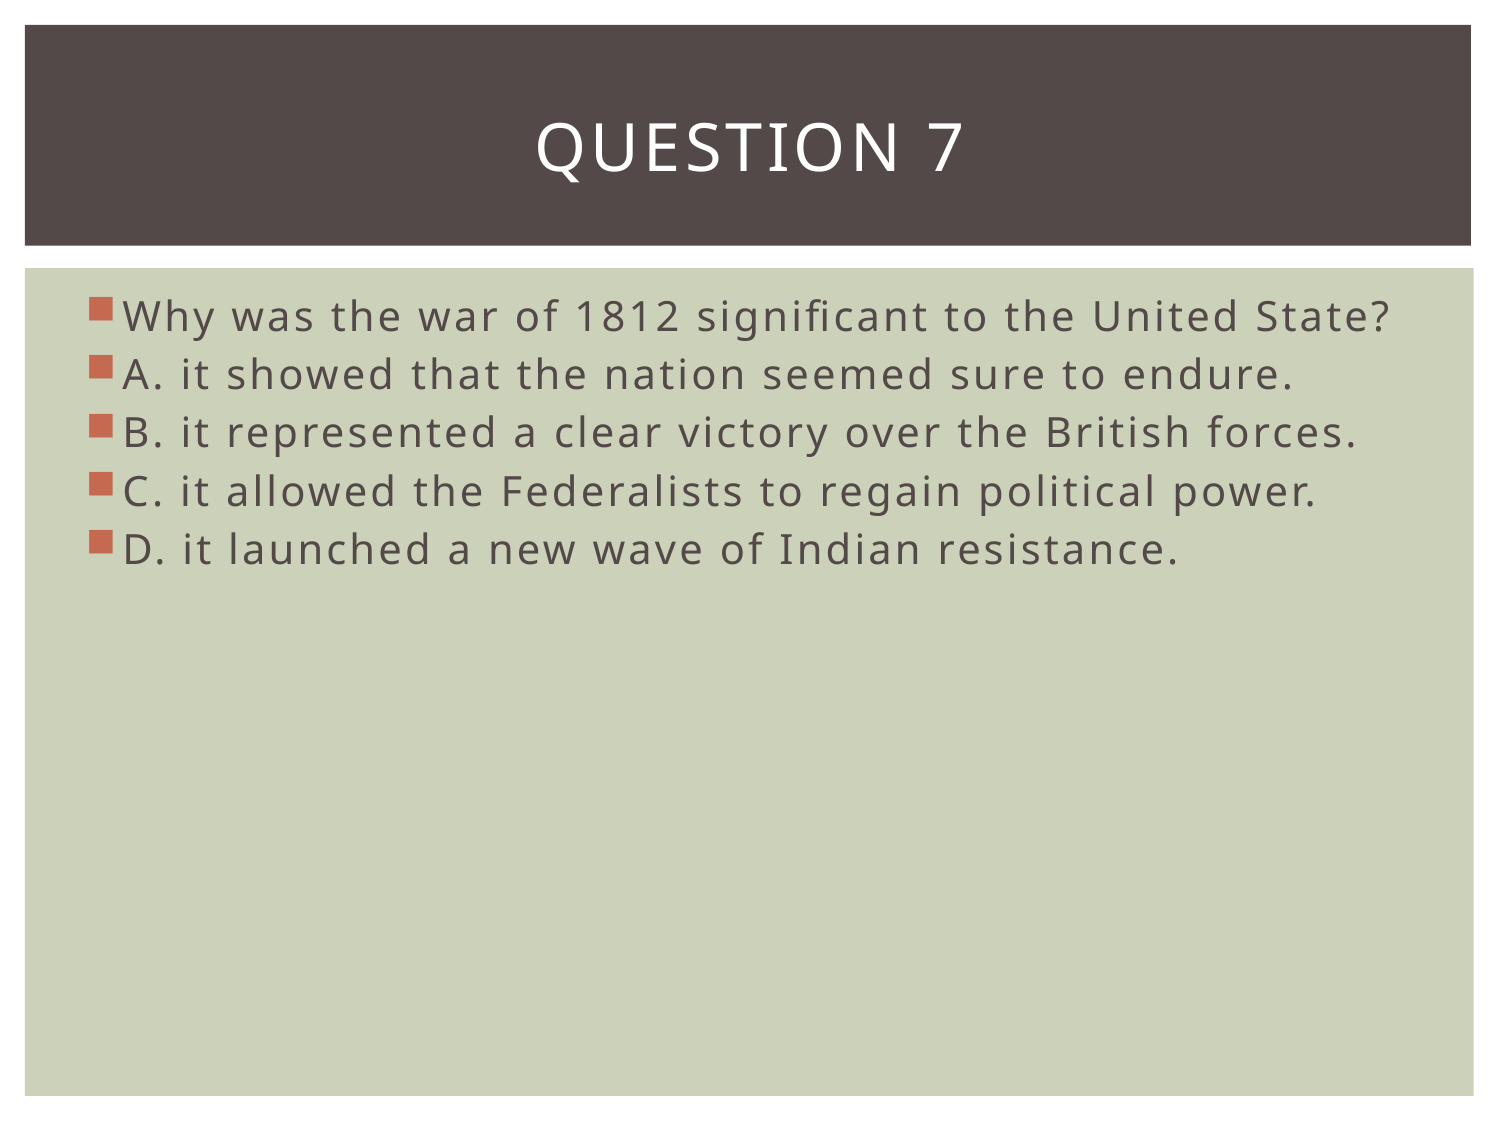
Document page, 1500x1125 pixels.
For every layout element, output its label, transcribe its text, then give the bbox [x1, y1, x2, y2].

list Why was the war of 1812 significant to the United State? A. it showed that the nation seemed sure to endure. B. it represented a clear victory over the British forces. C. it allowed the Federalists to regain political power. D. it launched a new wave of Indian resistance. [62, 281, 1442, 1005]
title Question 7 [62, 58, 1438, 232]
